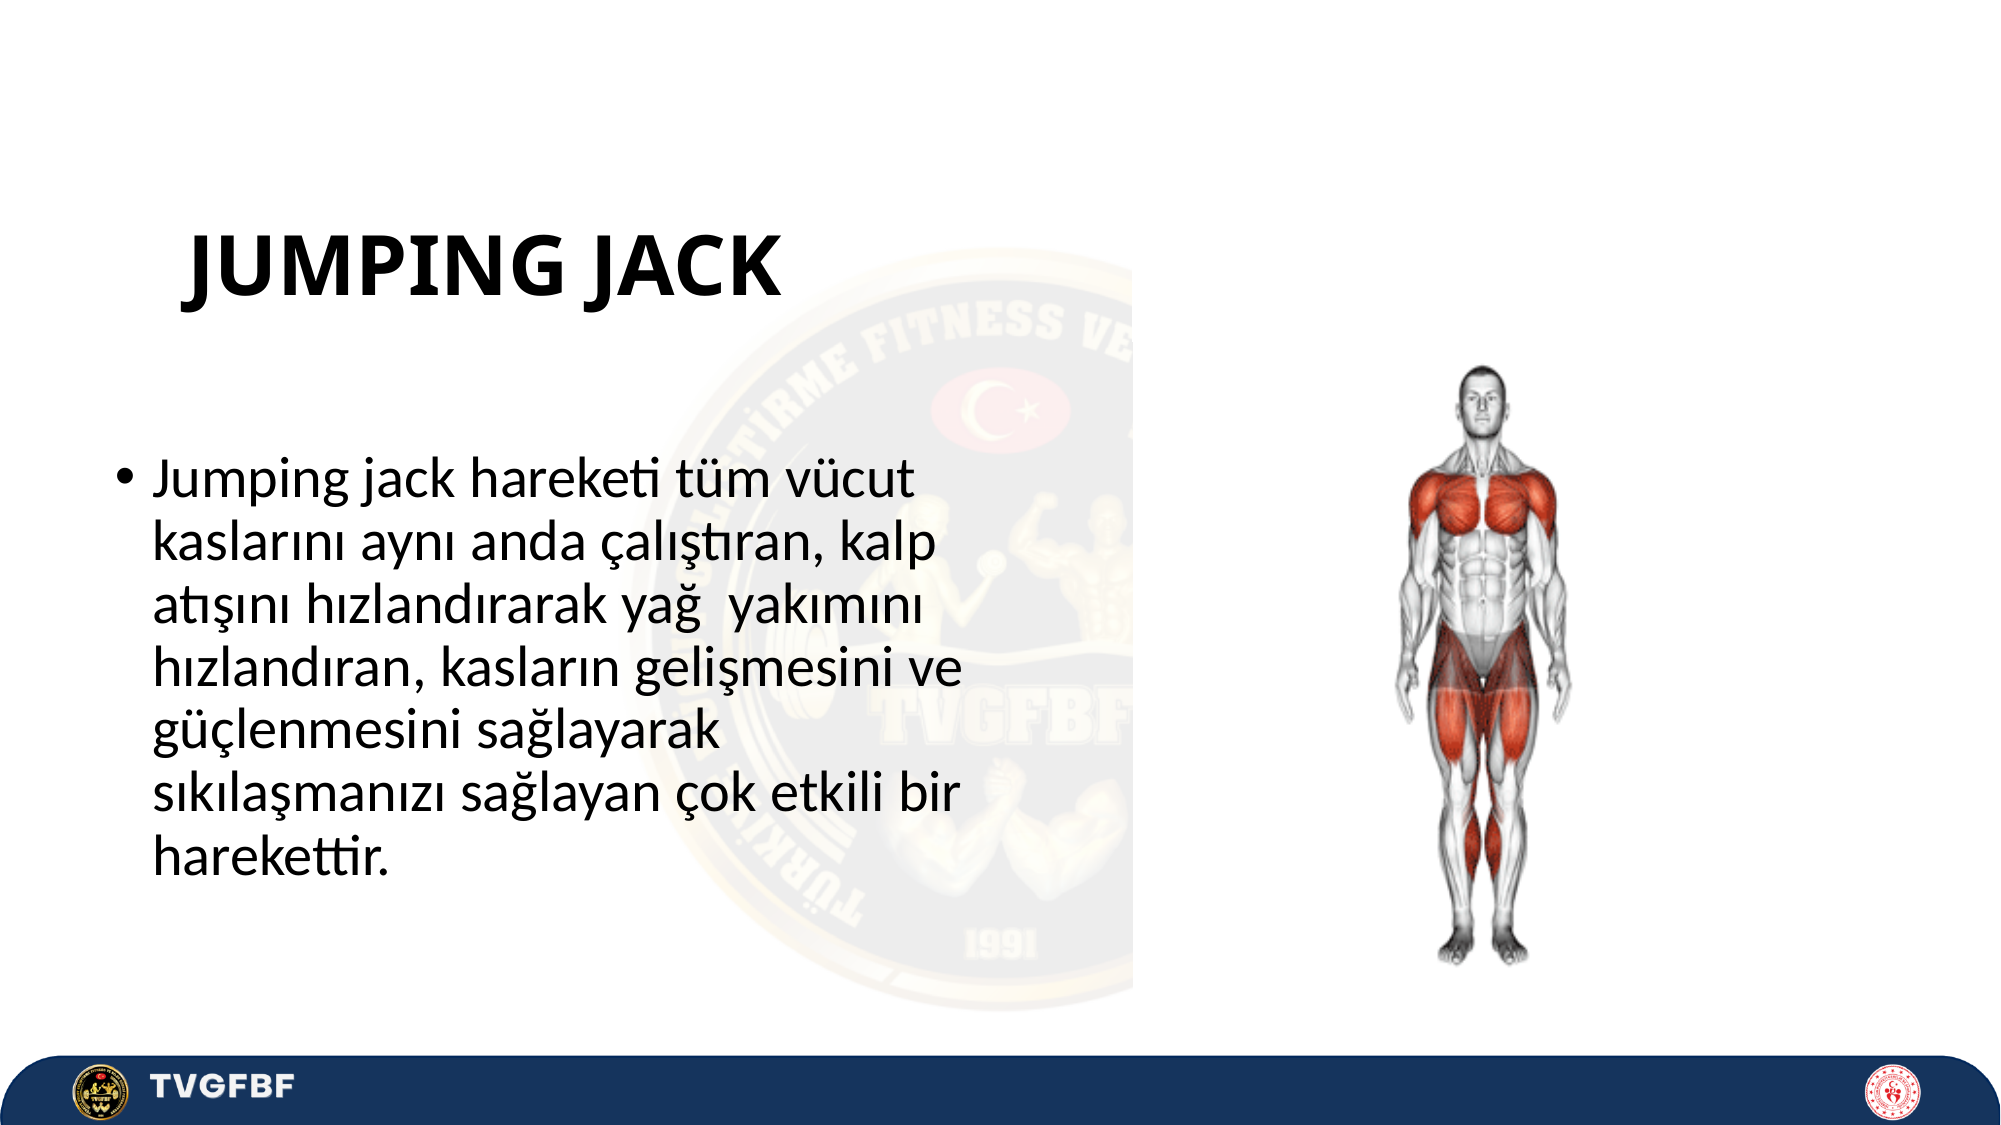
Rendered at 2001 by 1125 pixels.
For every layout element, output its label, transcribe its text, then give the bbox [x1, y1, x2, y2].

title JUMPING JACK [0, 175, 1014, 363]
picture [0, 0, 2001, 1125]
list Jumping jack hareketi tüm vücut kaslarını aynı anda çalıştıran, kalp atışını hızlandırarak yağ yakımını hızlandıran, kasların gelişmesini ve güçlenmesini sağlayarak sıkılaşmanızı sağlayan çok etkili bir harekettir. [99, 348, 984, 1076]
